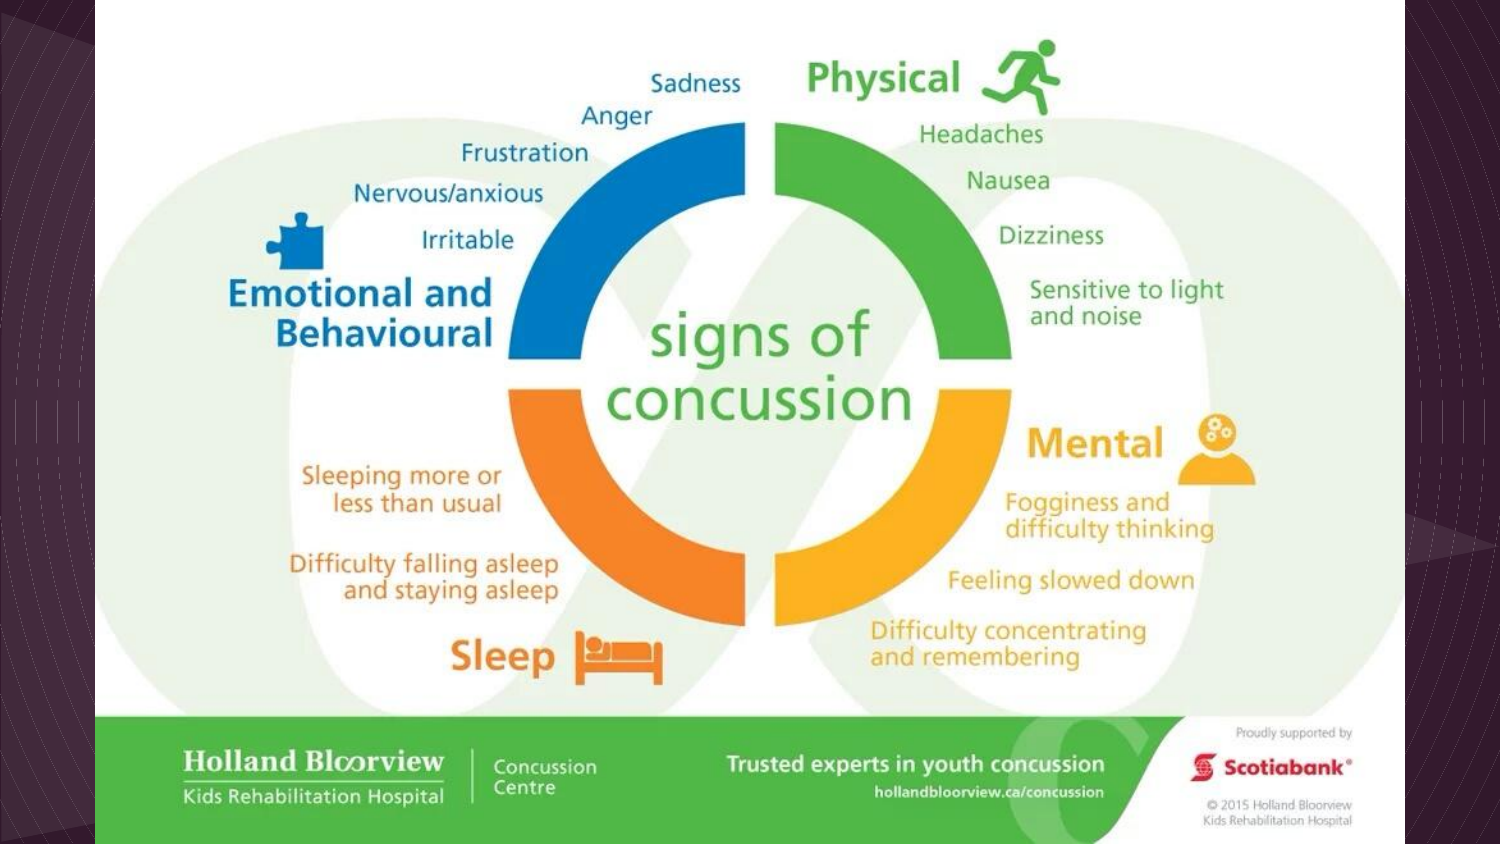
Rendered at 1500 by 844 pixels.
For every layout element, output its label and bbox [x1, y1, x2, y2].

picture [95, 0, 1405, 844]
